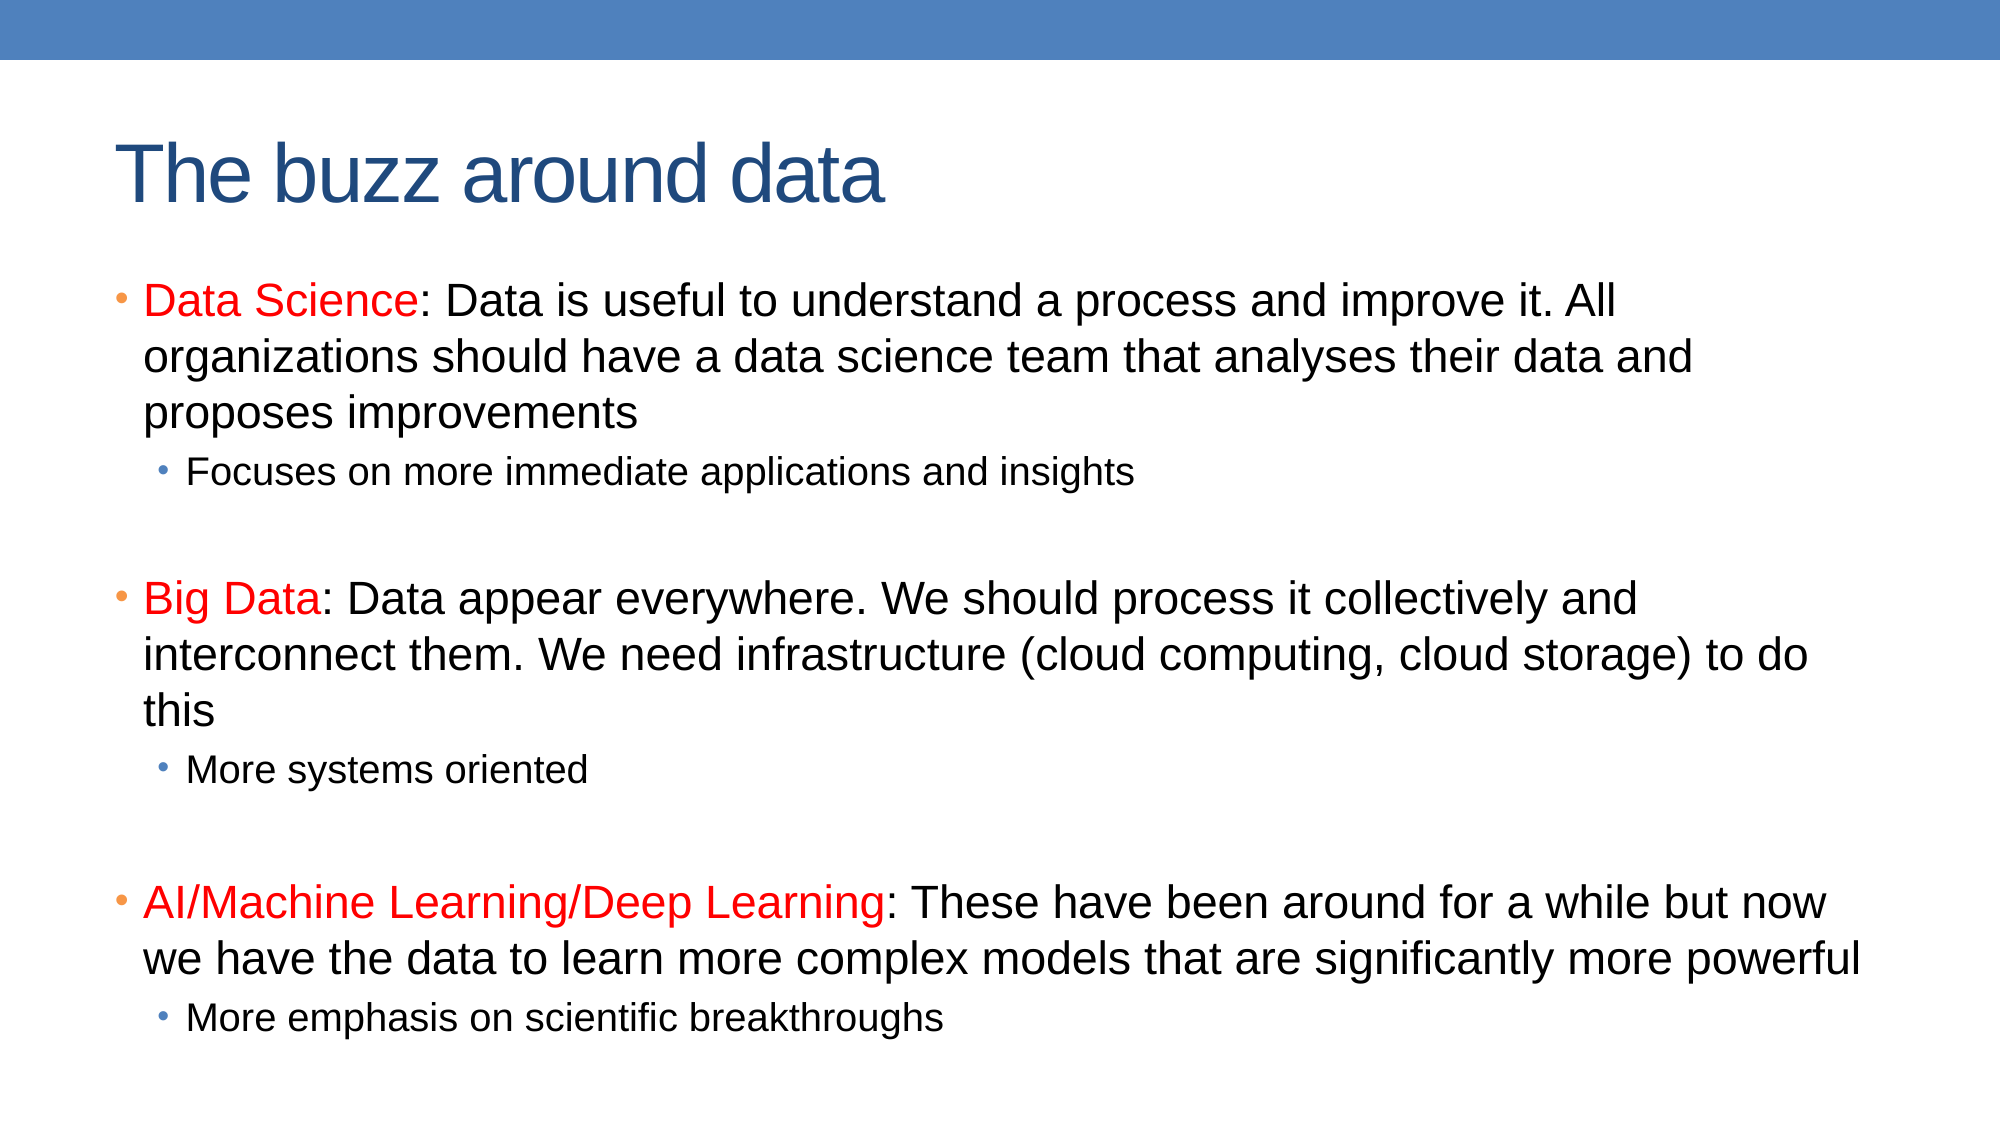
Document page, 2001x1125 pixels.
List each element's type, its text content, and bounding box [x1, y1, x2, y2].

title The buzz around data [99, 87, 1900, 250]
list Data Science: Data is useful to understand a process and improve it. All organizations should have a data science team that analyses their data and proposes improvements Focuses on more immediate applications and insights Big Data: Data appear everywhere. We should process it collectively and interconnect them. We need infrastructure (cloud computing, cloud storage) to do this More systems oriented AI/Machine Learning/Deep Learning: These have been around for a while but now we have the data to learn more complex models that are significantly more powerful More emphasis on scientific breakthroughs [99, 262, 1900, 1063]
